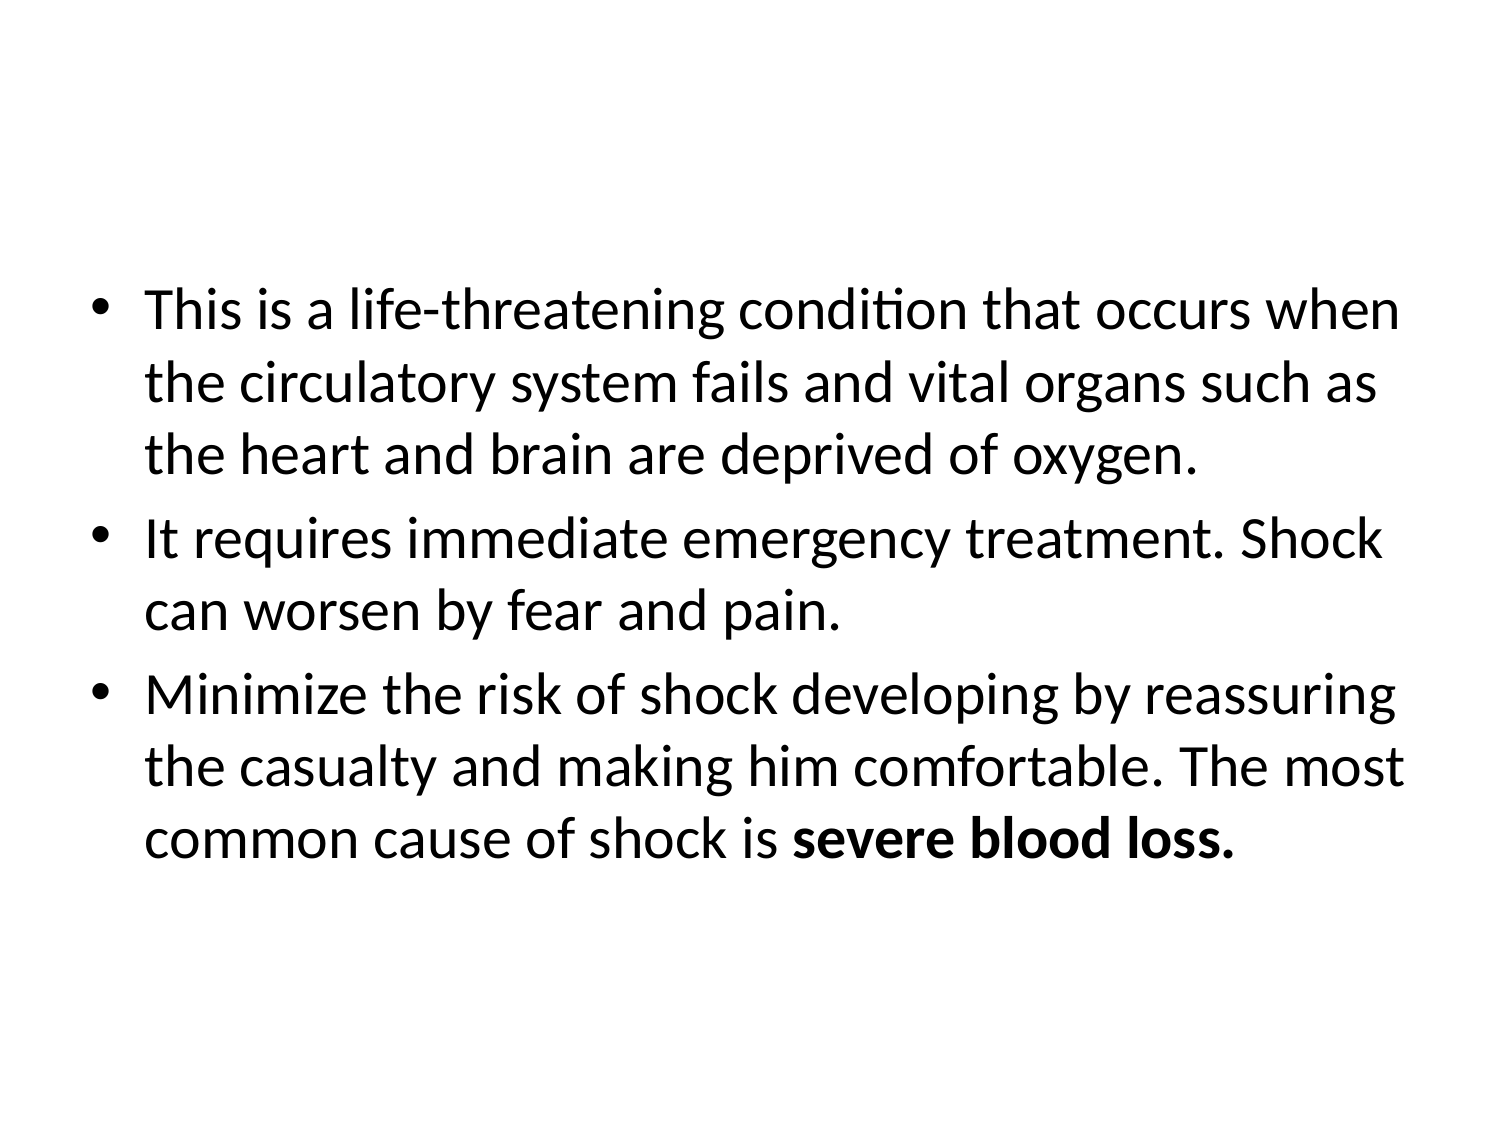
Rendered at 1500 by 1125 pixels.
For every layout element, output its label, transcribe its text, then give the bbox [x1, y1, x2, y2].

list This is a life-threatening condition that occurs when the circulatory system fails and vital organs such as the heart and brain are deprived of oxygen. It requires immediate emergency treatment. Shock can worsen by fear and pain. Minimize the risk of shock developing by reassuring the casualty and making him comfortable. The most common cause of shock is severe blood loss. [75, 262, 1425, 1005]
